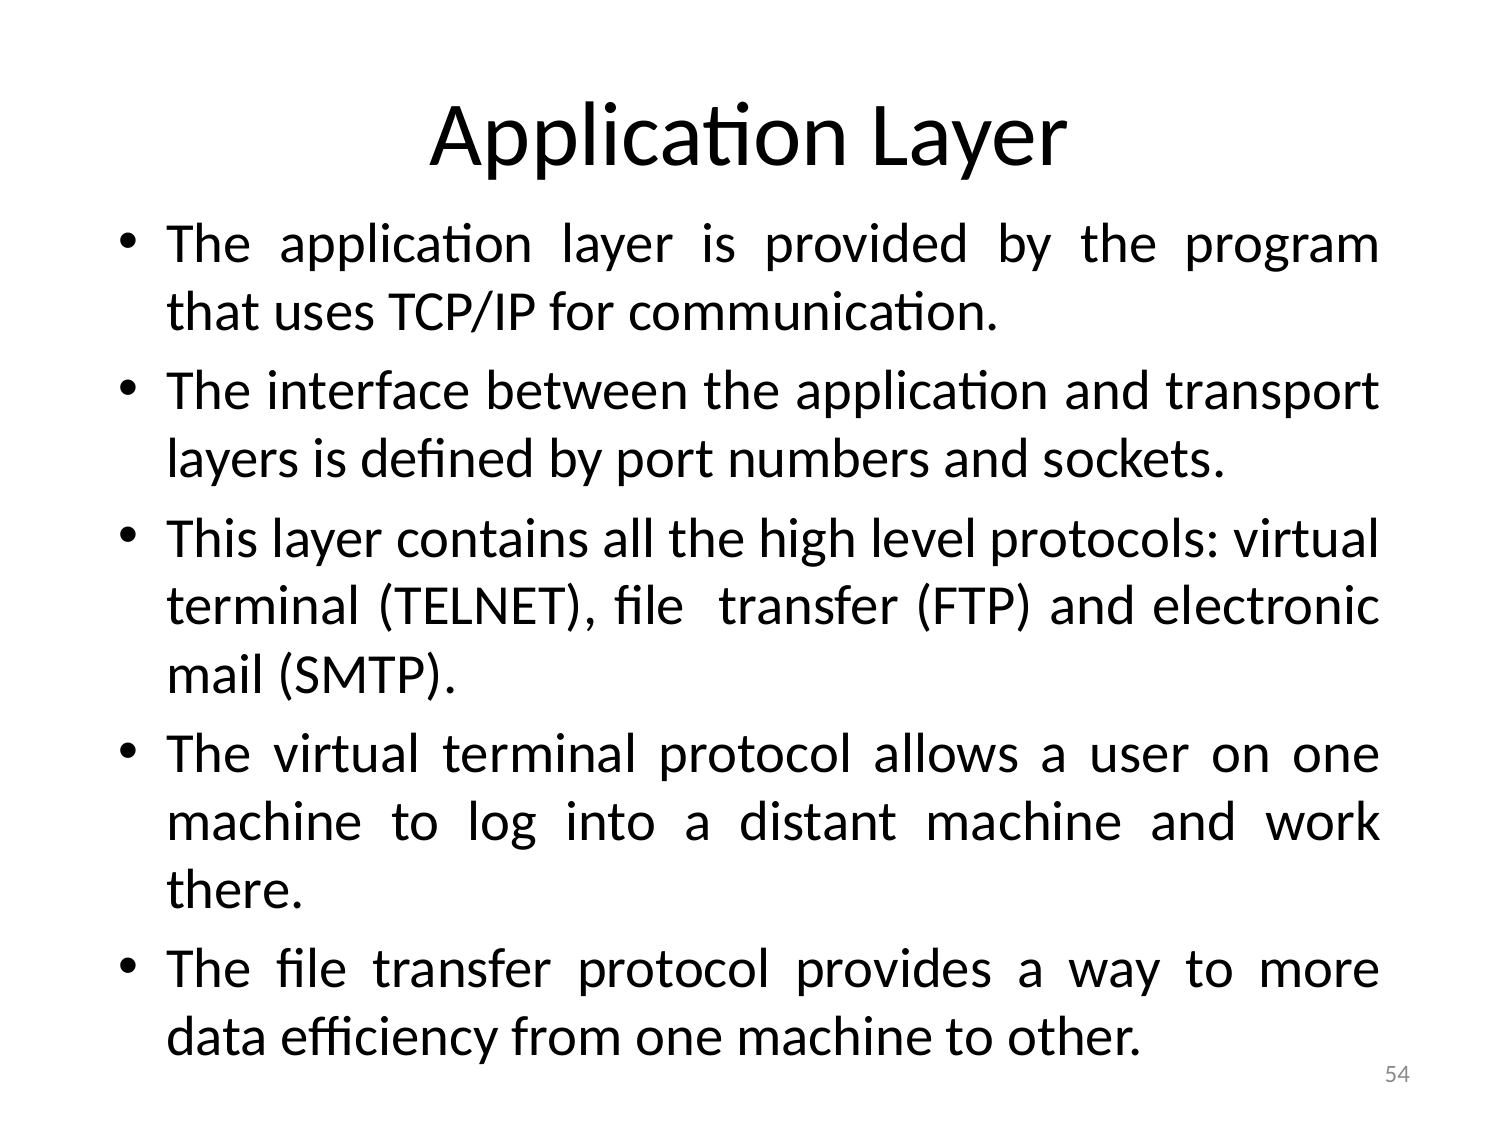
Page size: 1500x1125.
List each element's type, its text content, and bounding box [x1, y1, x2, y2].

list The application layer is provided by the program that uses TCP/IP for communication. The interface between the application and transport layers is defined by port numbers and sockets. This layer contains all the high level protocols: virtual terminal (TELNET), file transfer (FTP) and electronic mail (SMTP). The virtual terminal protocol allows a user on one machine to log into a distant machine and work there. The file transfer protocol provides a way to more data efficiency from one machine to other. [103, 198, 1397, 1103]
title Application Layer [103, 59, 1397, 198]
slide_number 54 [1074, 1042, 1425, 1103]
